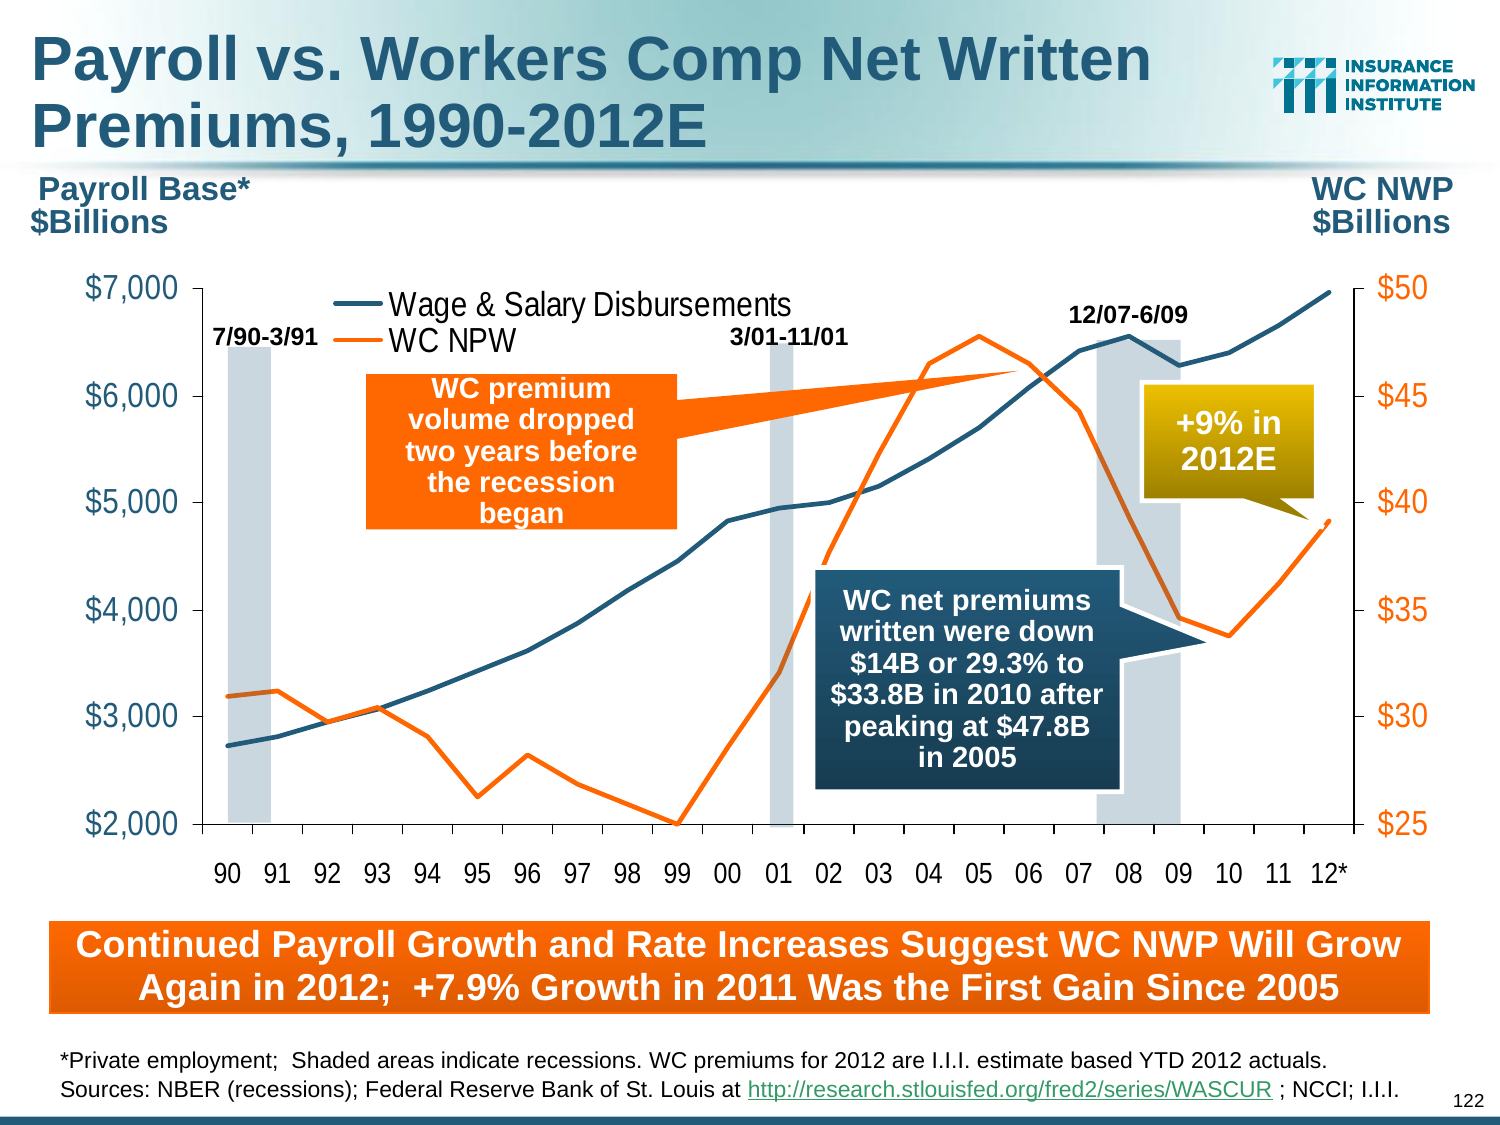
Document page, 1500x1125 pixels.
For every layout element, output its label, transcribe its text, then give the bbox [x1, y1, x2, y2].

text_box Payroll Base* WC NWP [38, 171, 1482, 208]
text_box *Private employment; Shaded areas indicate recessions. WC premiums for 2012 are I.I.I. estimate based YTD 2012 actuals. Sources: NBER (recessions); Federal Reserve Bank of St. Louis at http://research.stlouisfed.org/fred2/series/WASCUR ; NCCI; I.I.I. [0, 1050, 1439, 1125]
text_box Continued Payroll Growth and Rate Increases Suggest WC NWP Will Grow Again in 2012; +7.9% Growth in 2011 Was the First Gain Since 2005 [49, 922, 1429, 1014]
picture [0, 0, 1500, 189]
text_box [72, 219, 1451, 907]
slide_number 122 [1439, 1091, 1485, 1112]
title Payroll vs. Workers Comp Net Written Premiums, 1990-2012E [23, 17, 1252, 170]
text_box $Billions $Billions [30, 204, 1474, 241]
